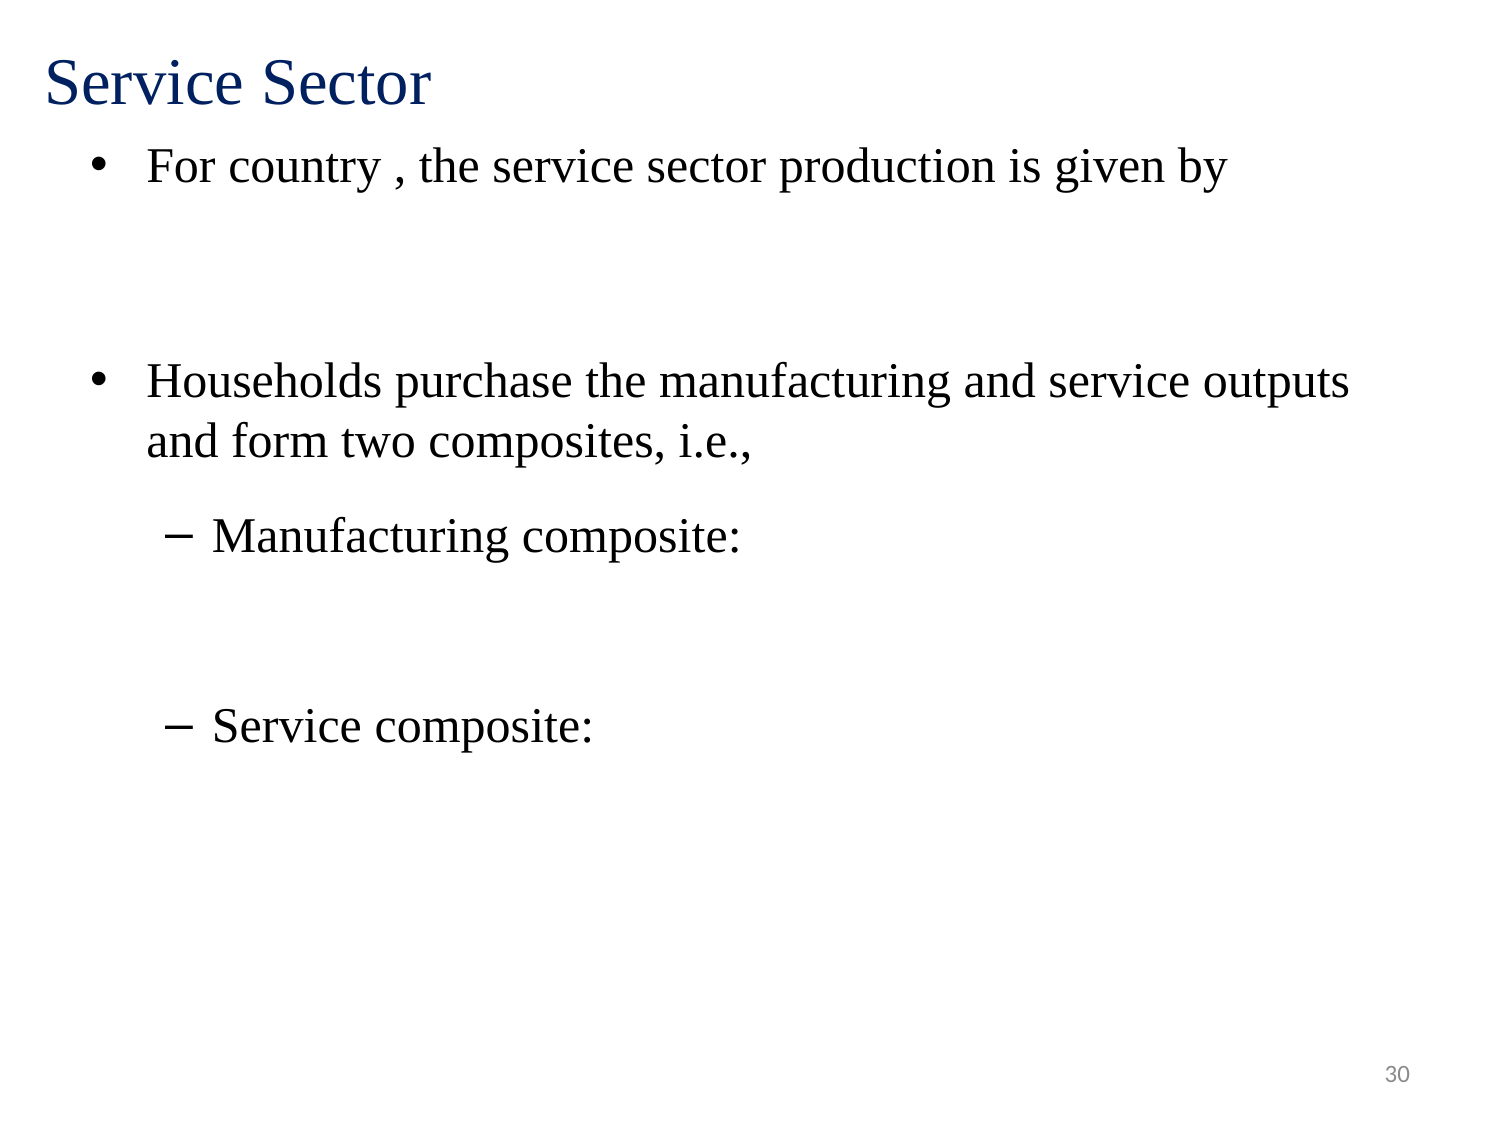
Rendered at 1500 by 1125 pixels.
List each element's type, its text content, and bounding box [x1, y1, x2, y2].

slide_number 30 [1074, 1042, 1425, 1103]
title Service Sector [29, 30, 1380, 126]
